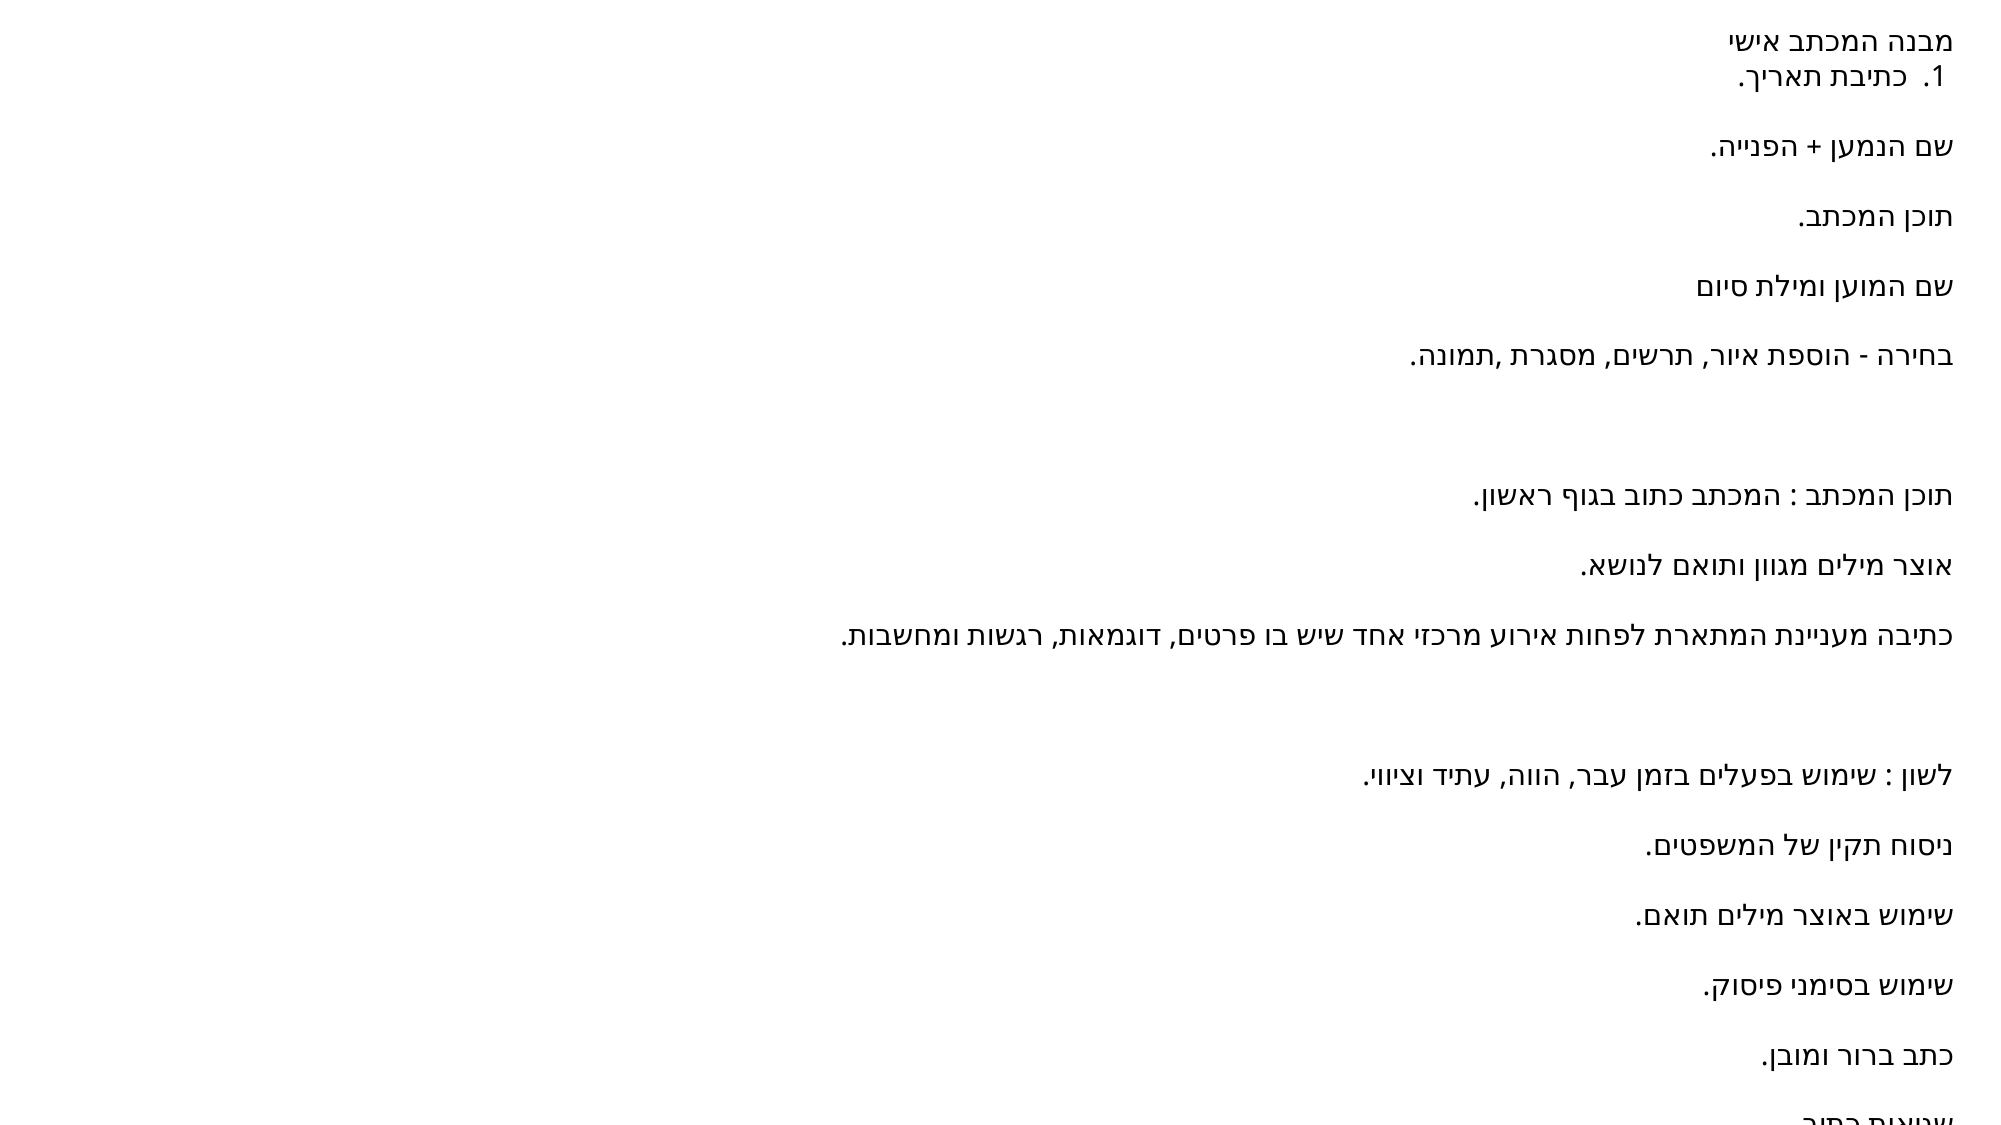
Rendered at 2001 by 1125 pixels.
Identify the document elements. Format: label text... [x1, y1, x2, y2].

text_box מבנה המכתב אישי 1. כתיבת תאריך. שם הנמען + הפנייה. תוכן המכתב. שם המוען ומילת סיום בחירה - הוספת איור, תרשים, מסגרת ,תמונה. תוכן המכתב : המכתב כתוב בגוף ראשון. אוצר מילים מגוון ותואם לנושא. כתיבה מעניינת המתארת לפחות אירוע מרכזי אחד שיש בו פרטים, דוגמאות, רגשות ומחשבות. לשון : שימוש בפעלים בזמן עבר, הווה, עתיד וציווי. ניסוח תקין של המשפטים. שימוש באוצר מילים תואם. שימוש בסימני פיסוק. כתב ברור ומובן. שגיאות כתיב [54, 14, 1969, 1125]
